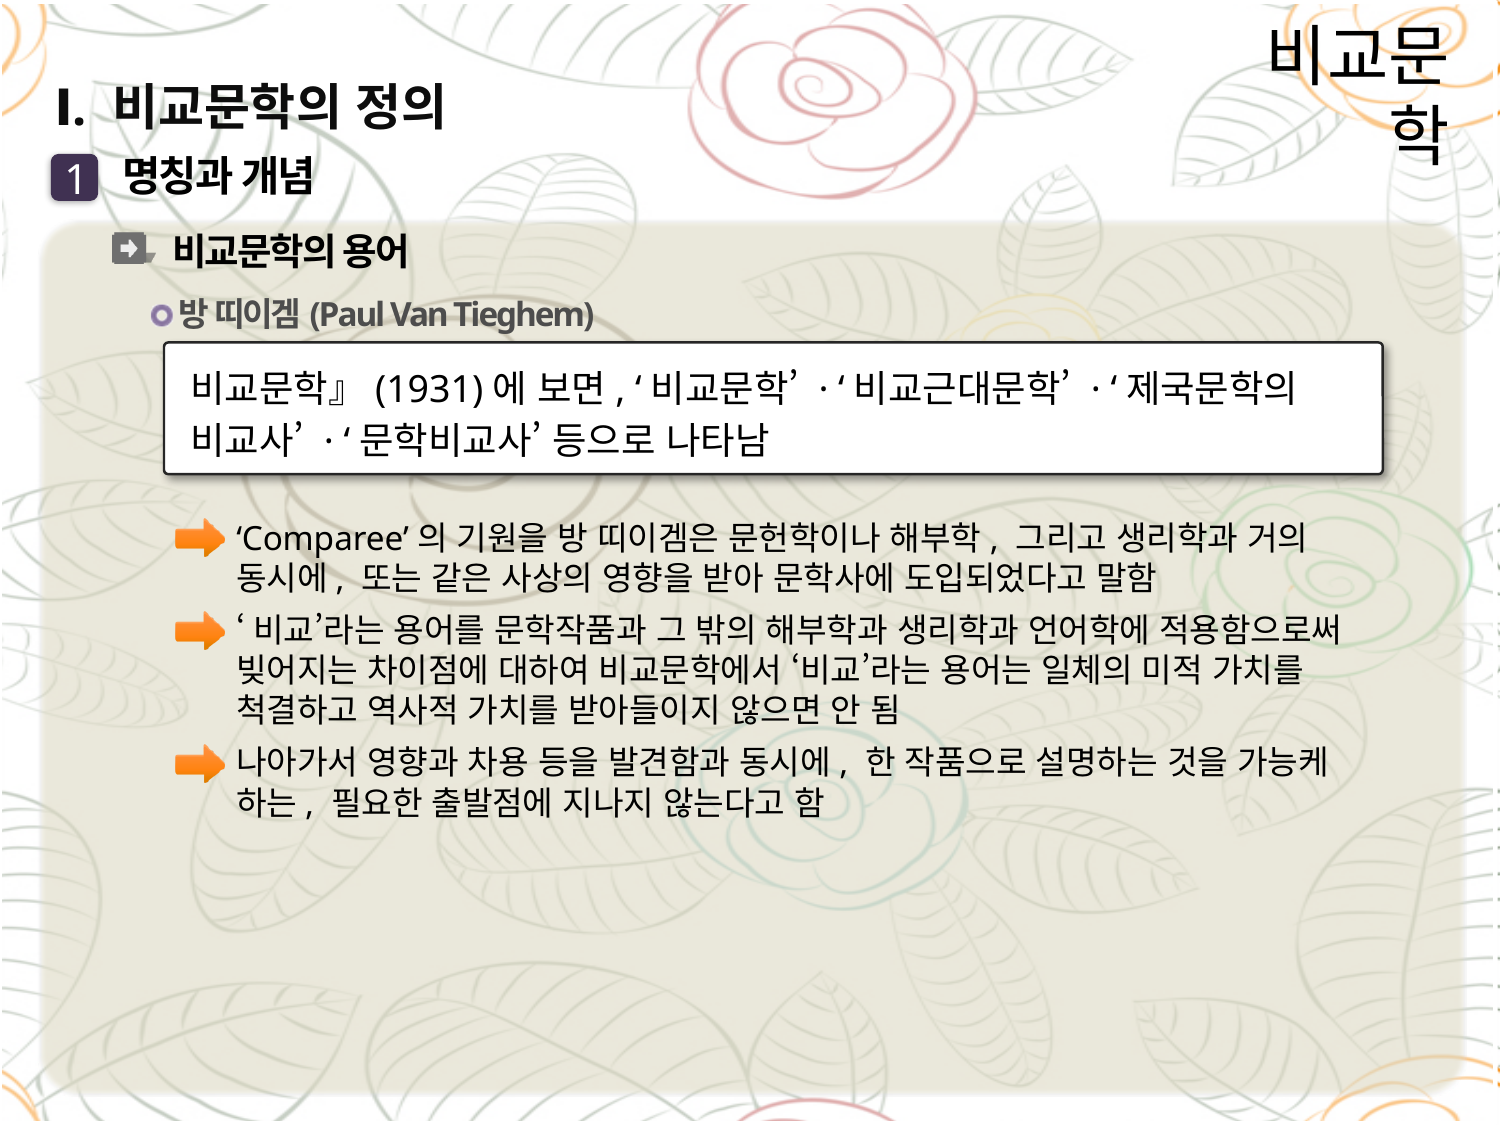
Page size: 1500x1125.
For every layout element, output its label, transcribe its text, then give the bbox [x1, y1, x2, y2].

text_box 비교문학』(1931)에 보면, ‘비교문학’ · ‘비교근대문학’ · ‘제국문학의 비교사’ · ‘문학비교사’ 등으로 나타남 [175, 350, 1370, 470]
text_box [140, 285, 1056, 342]
text_box 비교문학의 용어 [157, 220, 425, 281]
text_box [175, 509, 1372, 833]
text_box [163, 341, 1384, 475]
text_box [39, 67, 551, 212]
picture [111, 232, 156, 264]
text_box 비교문학 [1230, 6, 1465, 182]
